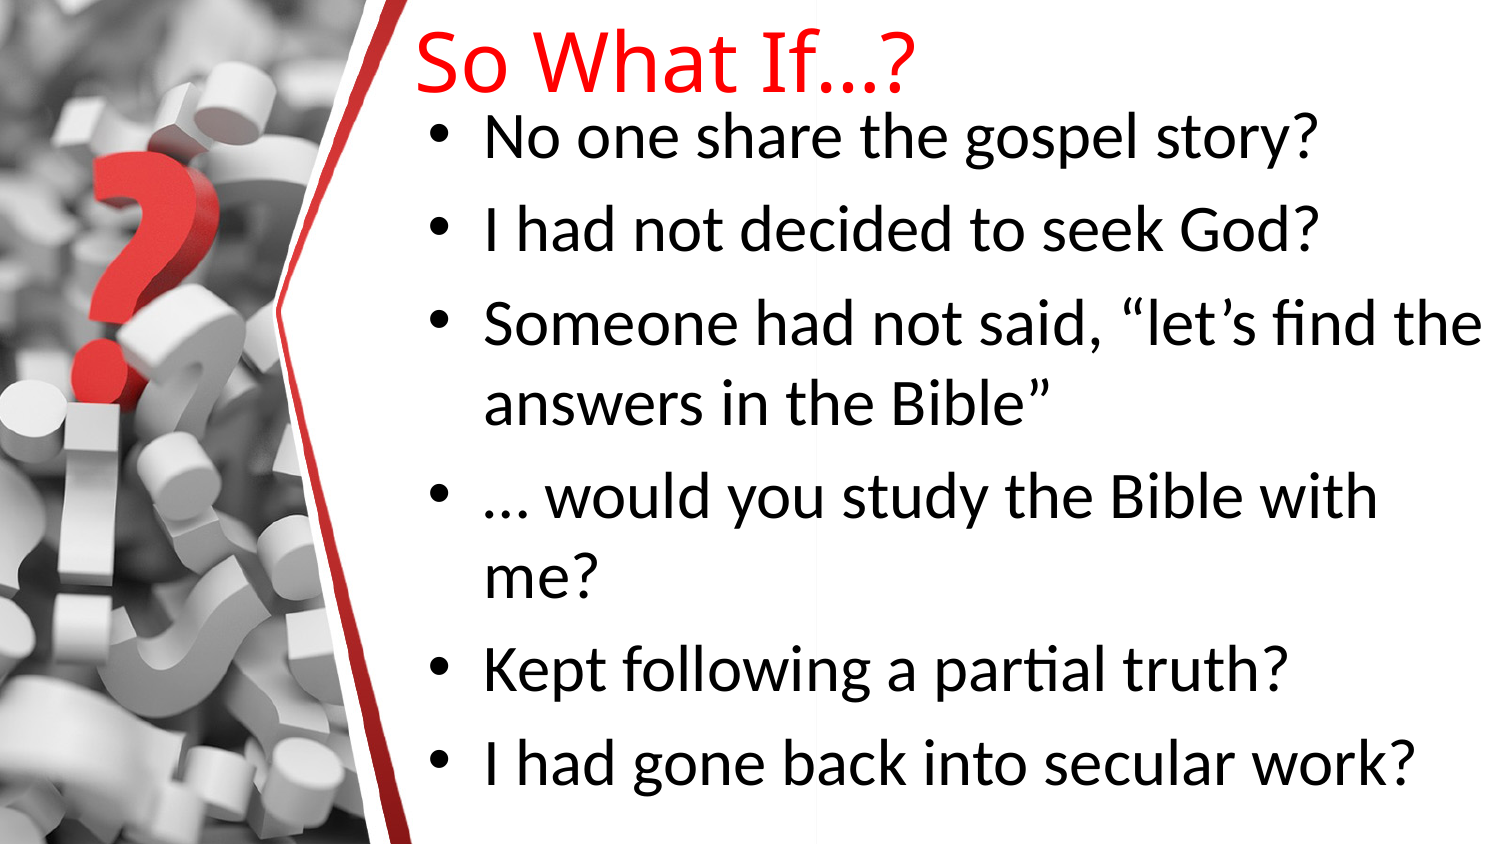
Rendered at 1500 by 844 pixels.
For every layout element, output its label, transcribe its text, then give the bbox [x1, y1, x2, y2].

title So What If…? [399, 12, 1453, 107]
list No one share the gospel story? I had not decided to seek God? Someone had not said, “let’s find the answers in the Bible” … would you study the Bible with me? Kept following a partial truth? I had gone back into secular work? [412, 84, 1500, 808]
picture [0, 0, 1500, 844]
